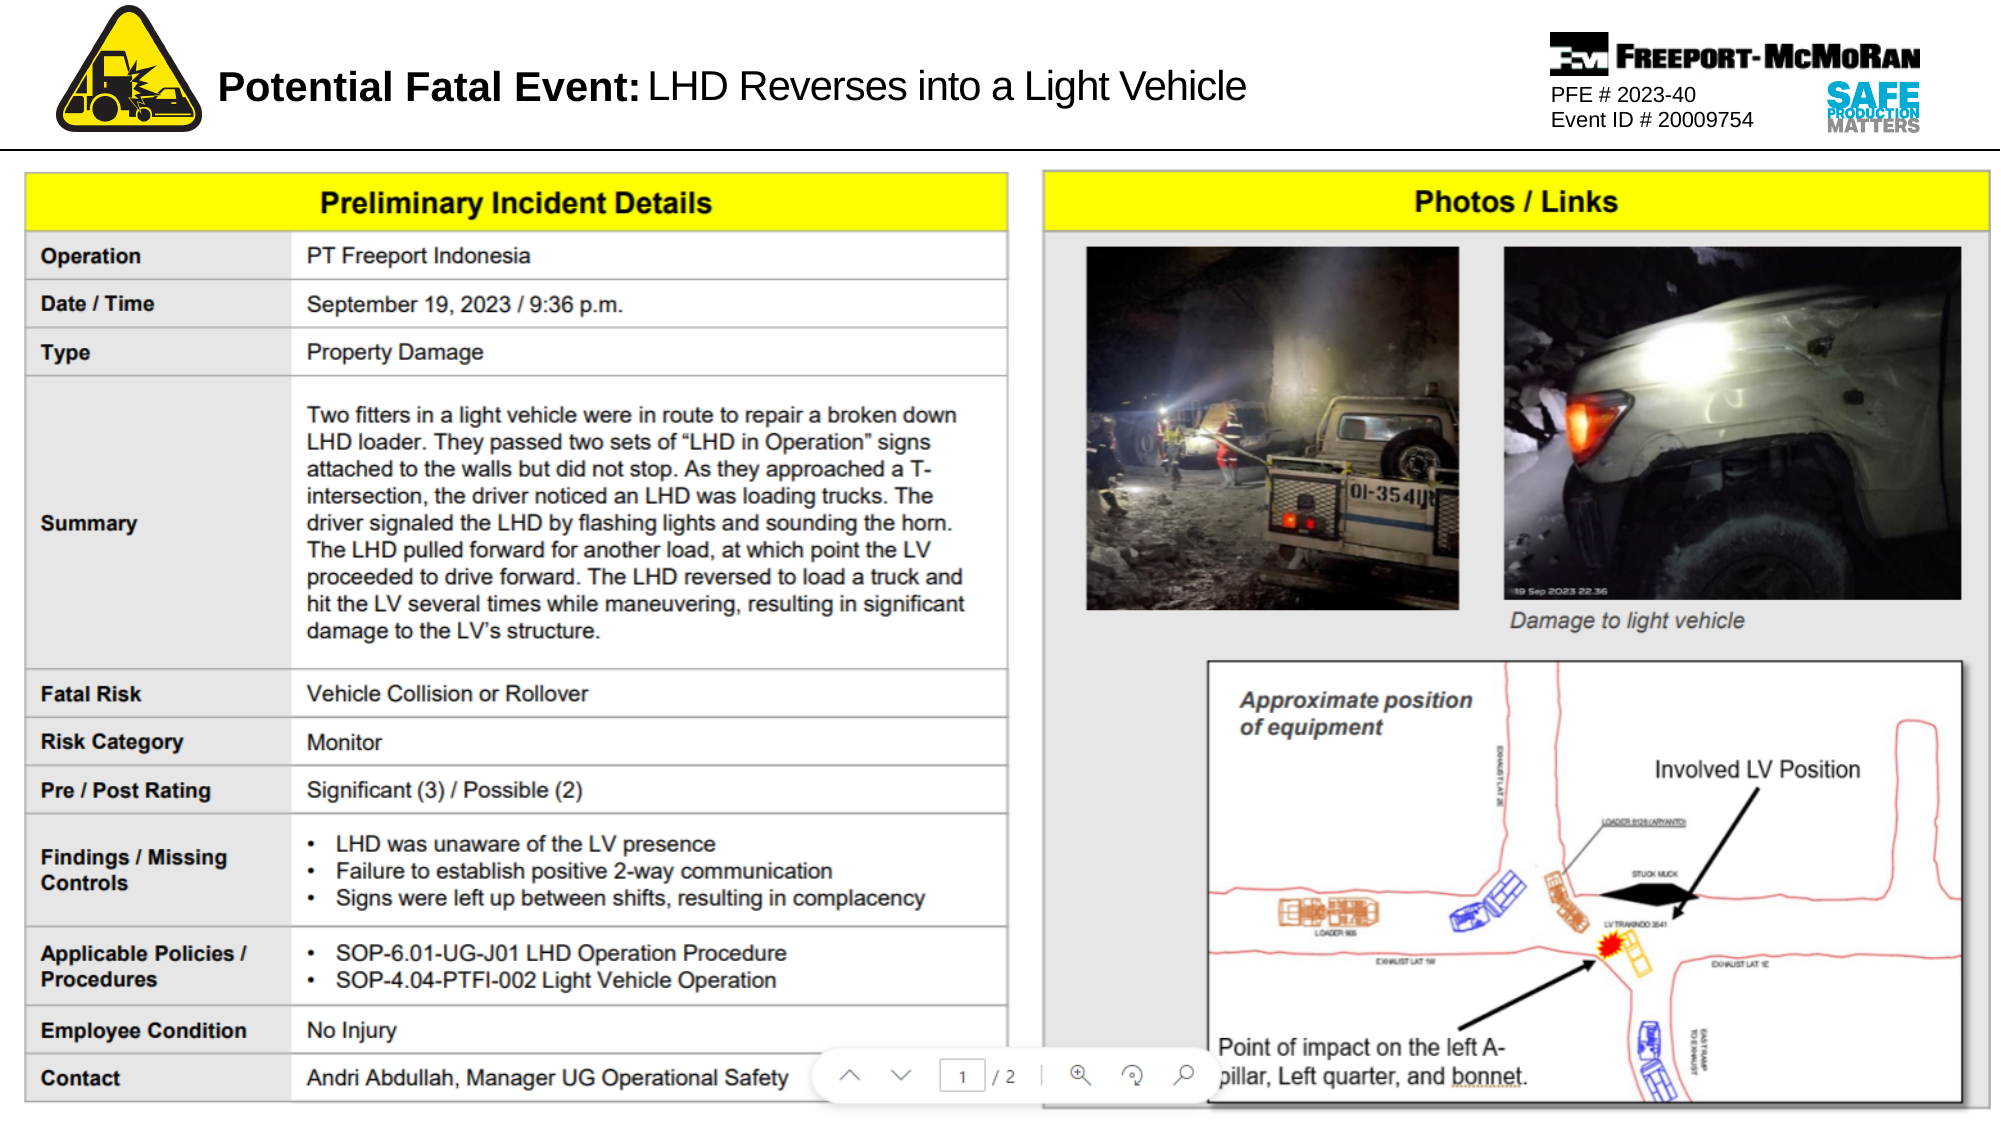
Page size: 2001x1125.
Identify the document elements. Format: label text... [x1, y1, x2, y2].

picture [55, 5, 203, 133]
title LHD Reverses into a Light Vehicle [632, 44, 1332, 132]
picture [1550, 32, 1920, 76]
table_header PFE # 2023-40 Event ID # 20009754 [1536, 76, 2000, 143]
picture [0, 162, 2000, 1120]
